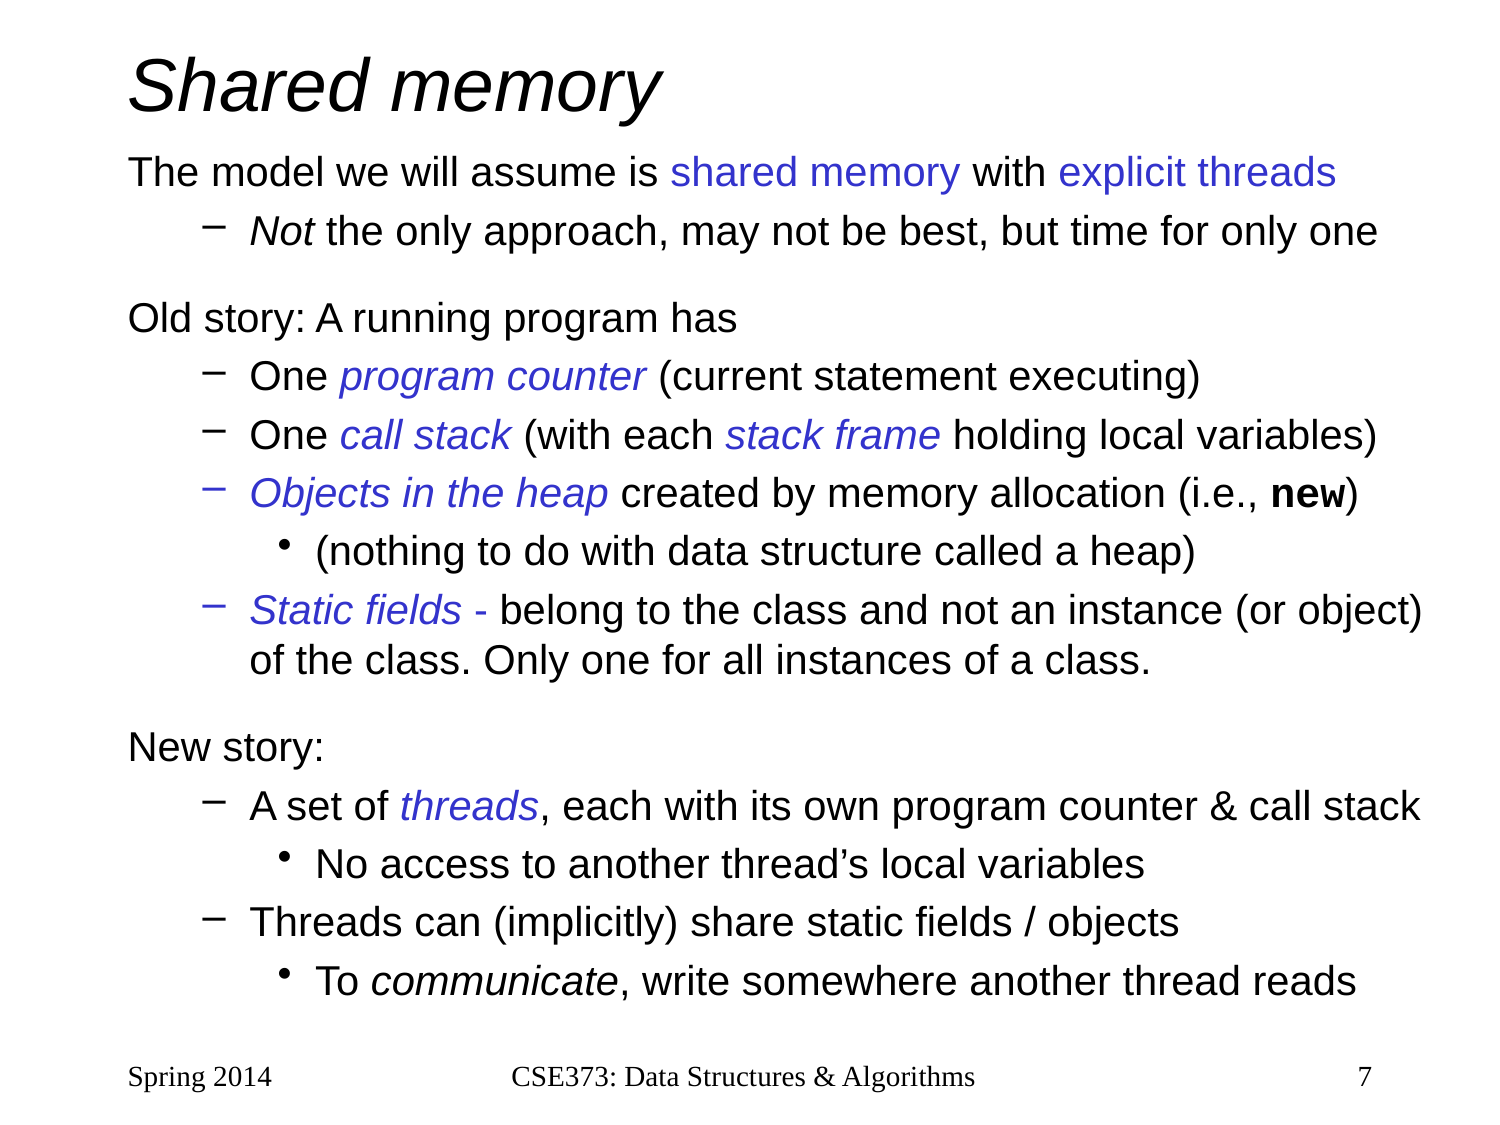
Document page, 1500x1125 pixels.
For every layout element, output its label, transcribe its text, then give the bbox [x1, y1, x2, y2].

slide_number 7 [1076, 1049, 1388, 1125]
list The model we will assume is shared memory with explicit threads Not the only approach, may not be best, but time for only one Old story: A running program has One program counter (current statement executing) One call stack (with each stack frame holding local variables) Objects in the heap created by memory allocation (i.e., new) (nothing to do with data structure called a heap) Static fields - belong to the class and not an instance (or object) of the class. Only one for all instances of a class. New story: A set of threads, each with its own program counter & call stack No access to another thread’s local variables Threads can (implicitly) share static fields / objects To communicate, write somewhere another thread reads [112, 137, 1463, 926]
footer CSE373: Data Structures & Algorithms [426, 1049, 1076, 1125]
title Shared memory [112, 0, 1388, 137]
slide_number Spring 2014 [112, 1049, 426, 1125]
